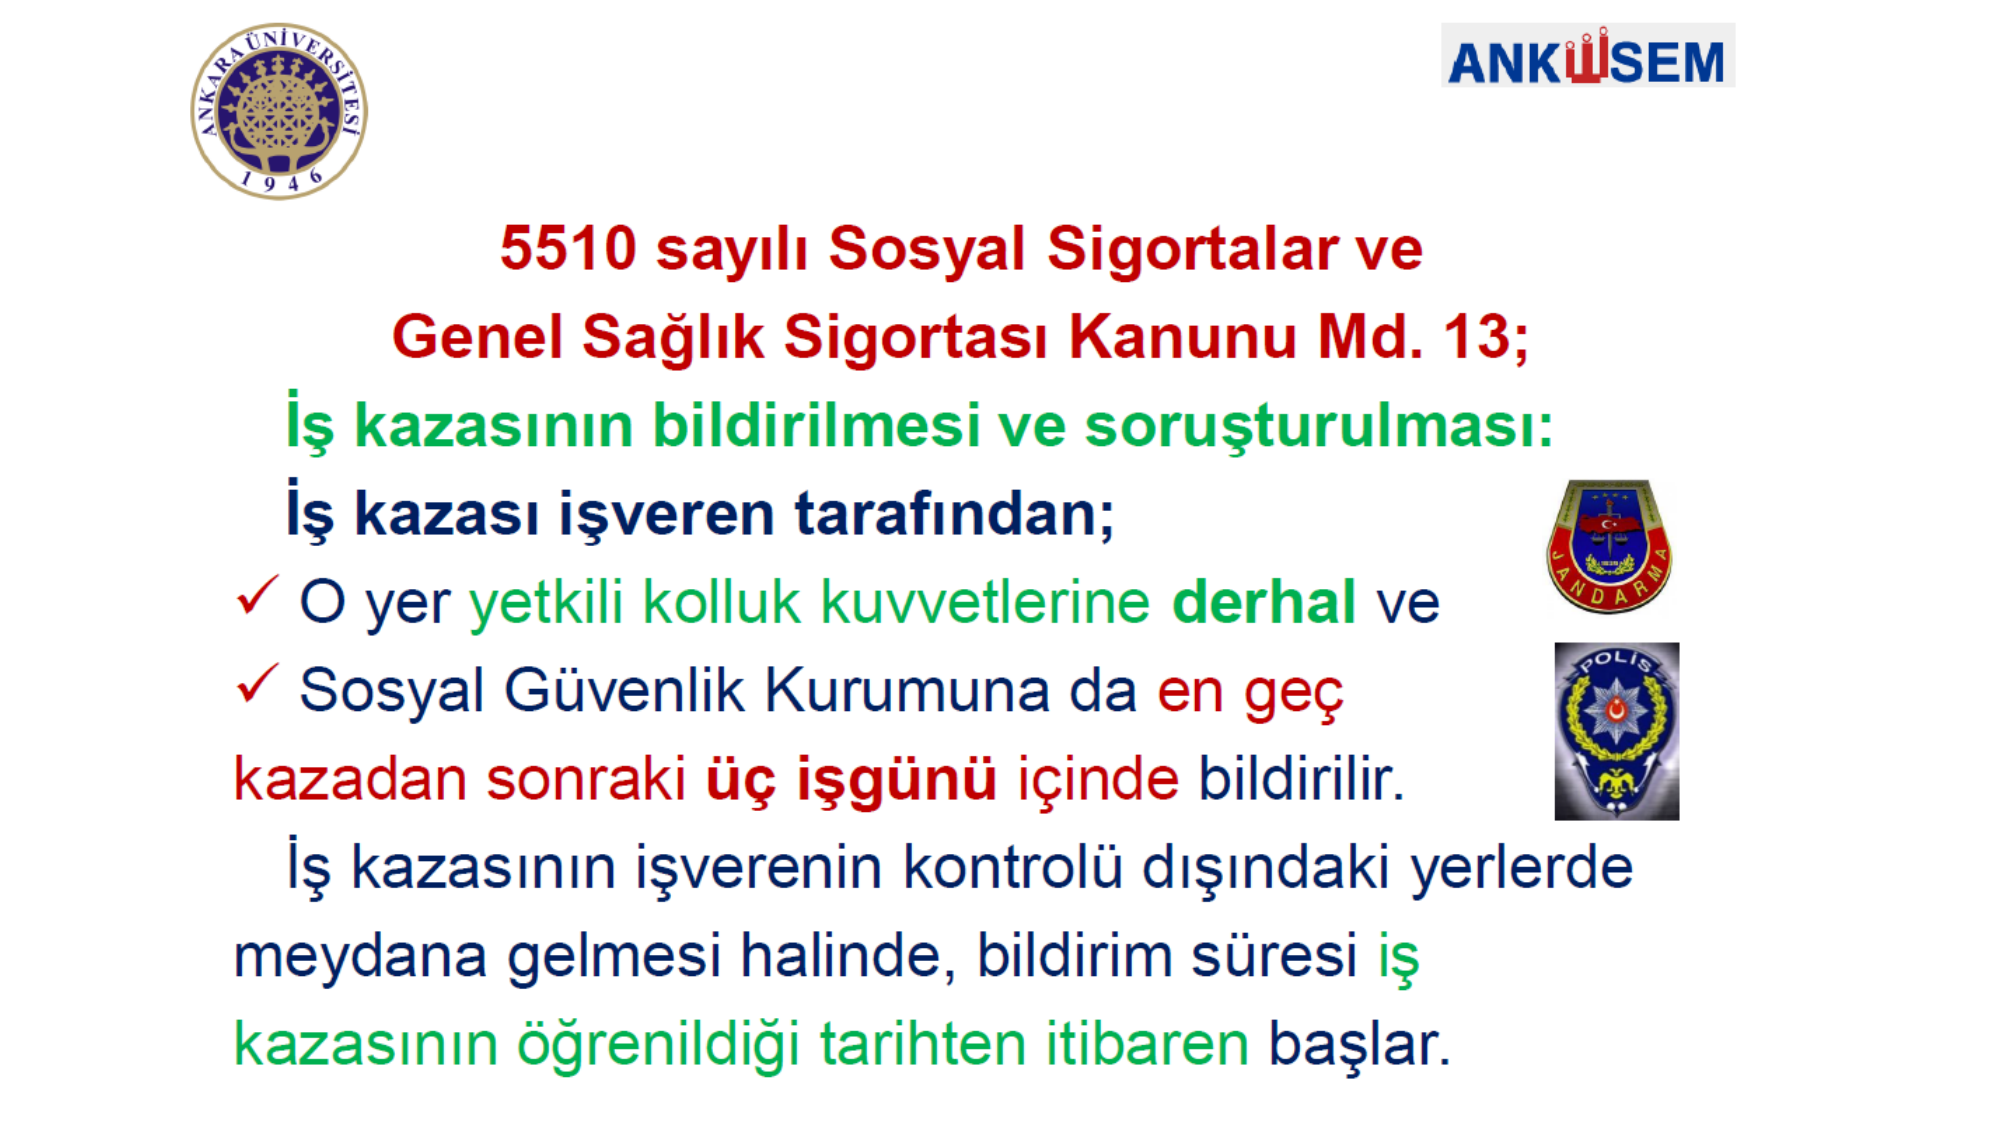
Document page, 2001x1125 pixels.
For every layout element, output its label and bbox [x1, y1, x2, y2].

picture [188, 16, 1740, 1097]
